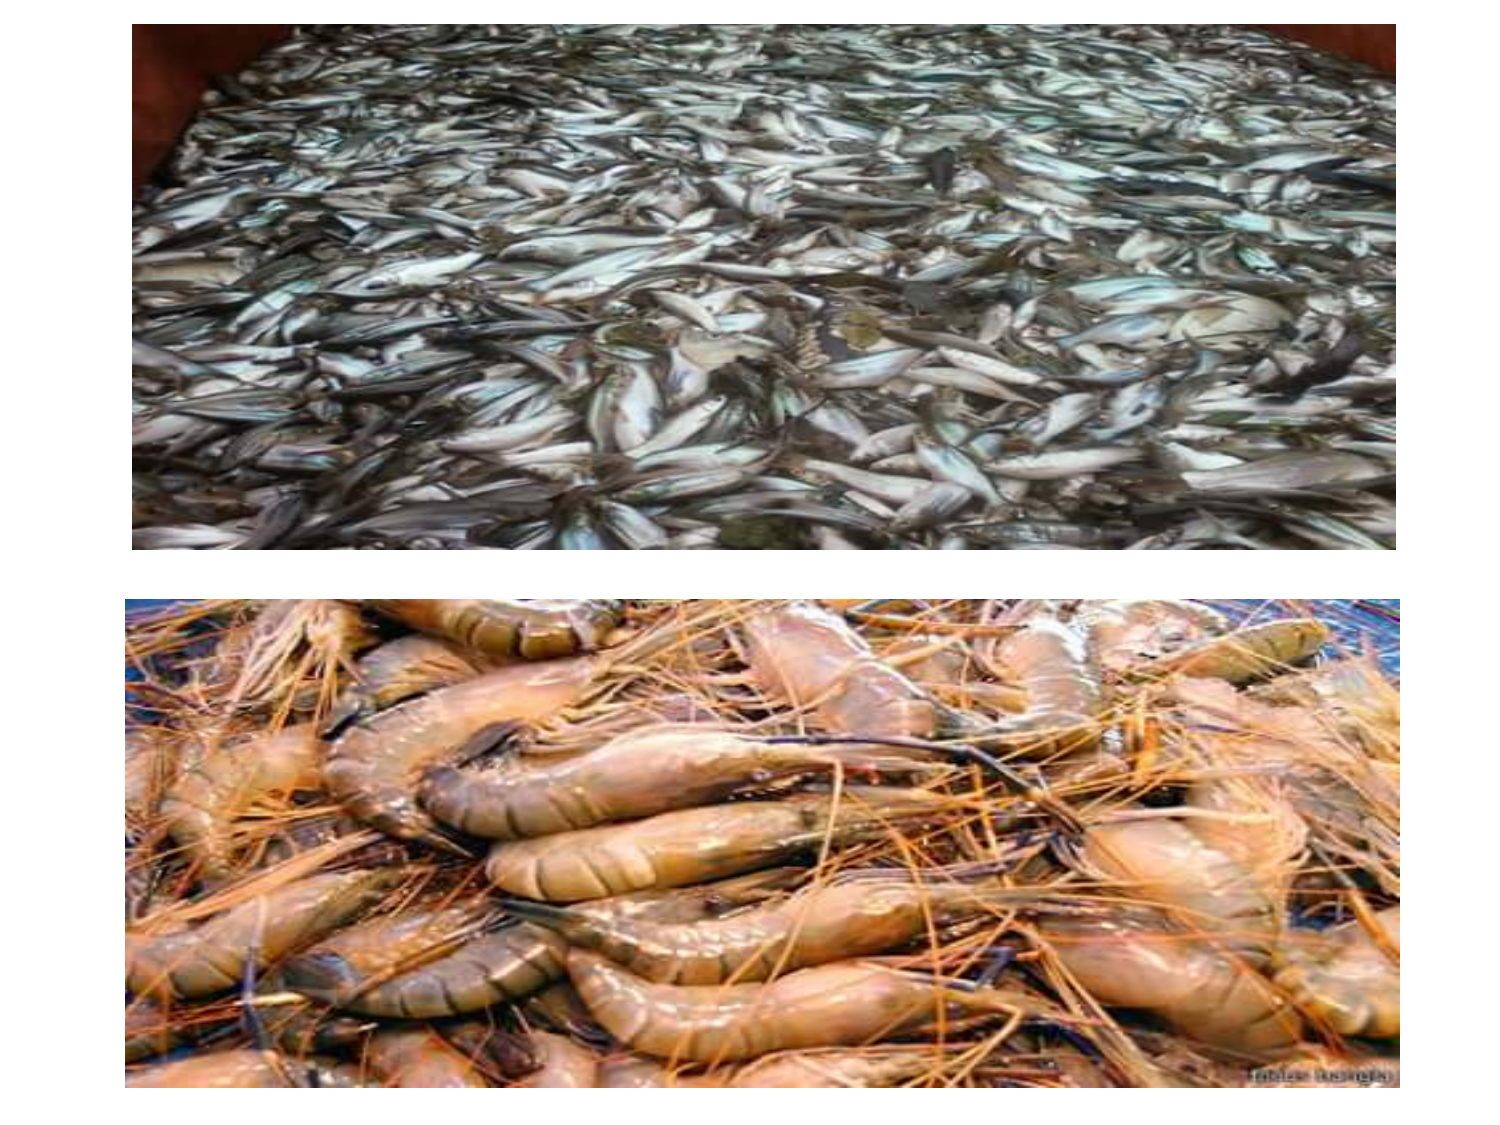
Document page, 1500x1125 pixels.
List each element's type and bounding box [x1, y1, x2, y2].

picture [124, 599, 1401, 1088]
picture [132, 24, 1396, 551]
